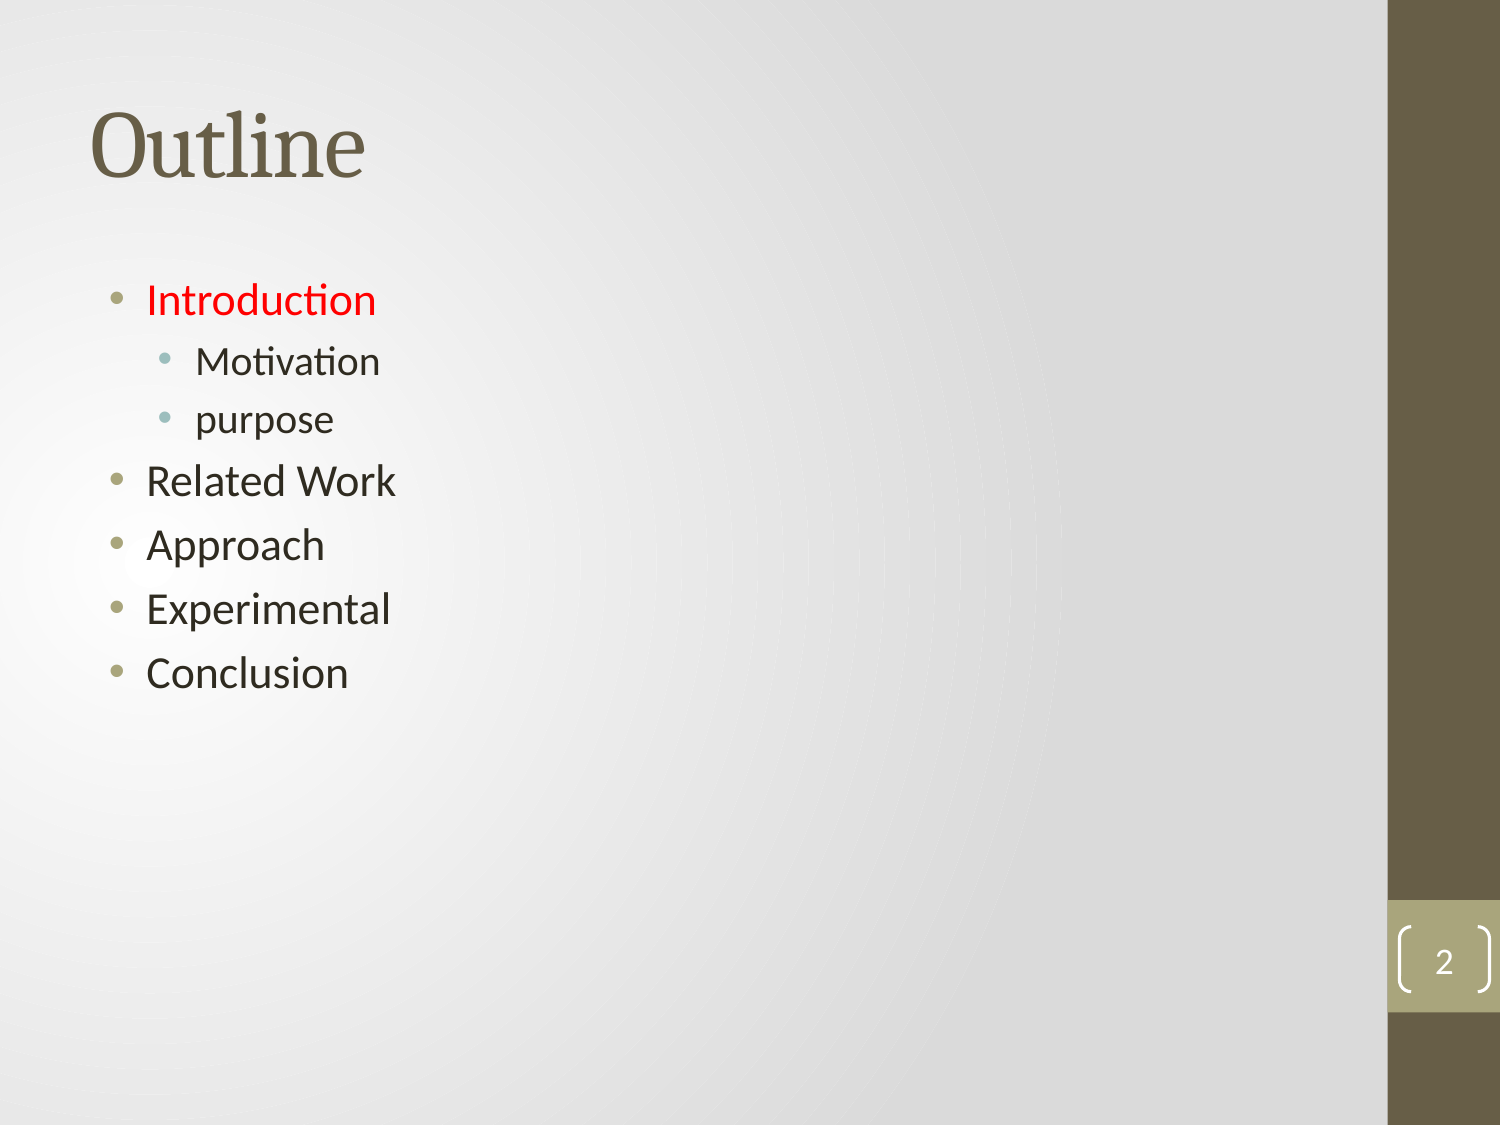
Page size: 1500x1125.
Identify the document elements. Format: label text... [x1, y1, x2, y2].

list Introduction Motivation purpose Related Work Approach Experimental Conclusion [75, 262, 1325, 1050]
title Outline [75, 45, 1325, 233]
slide_number 2 [1397, 925, 1492, 994]
